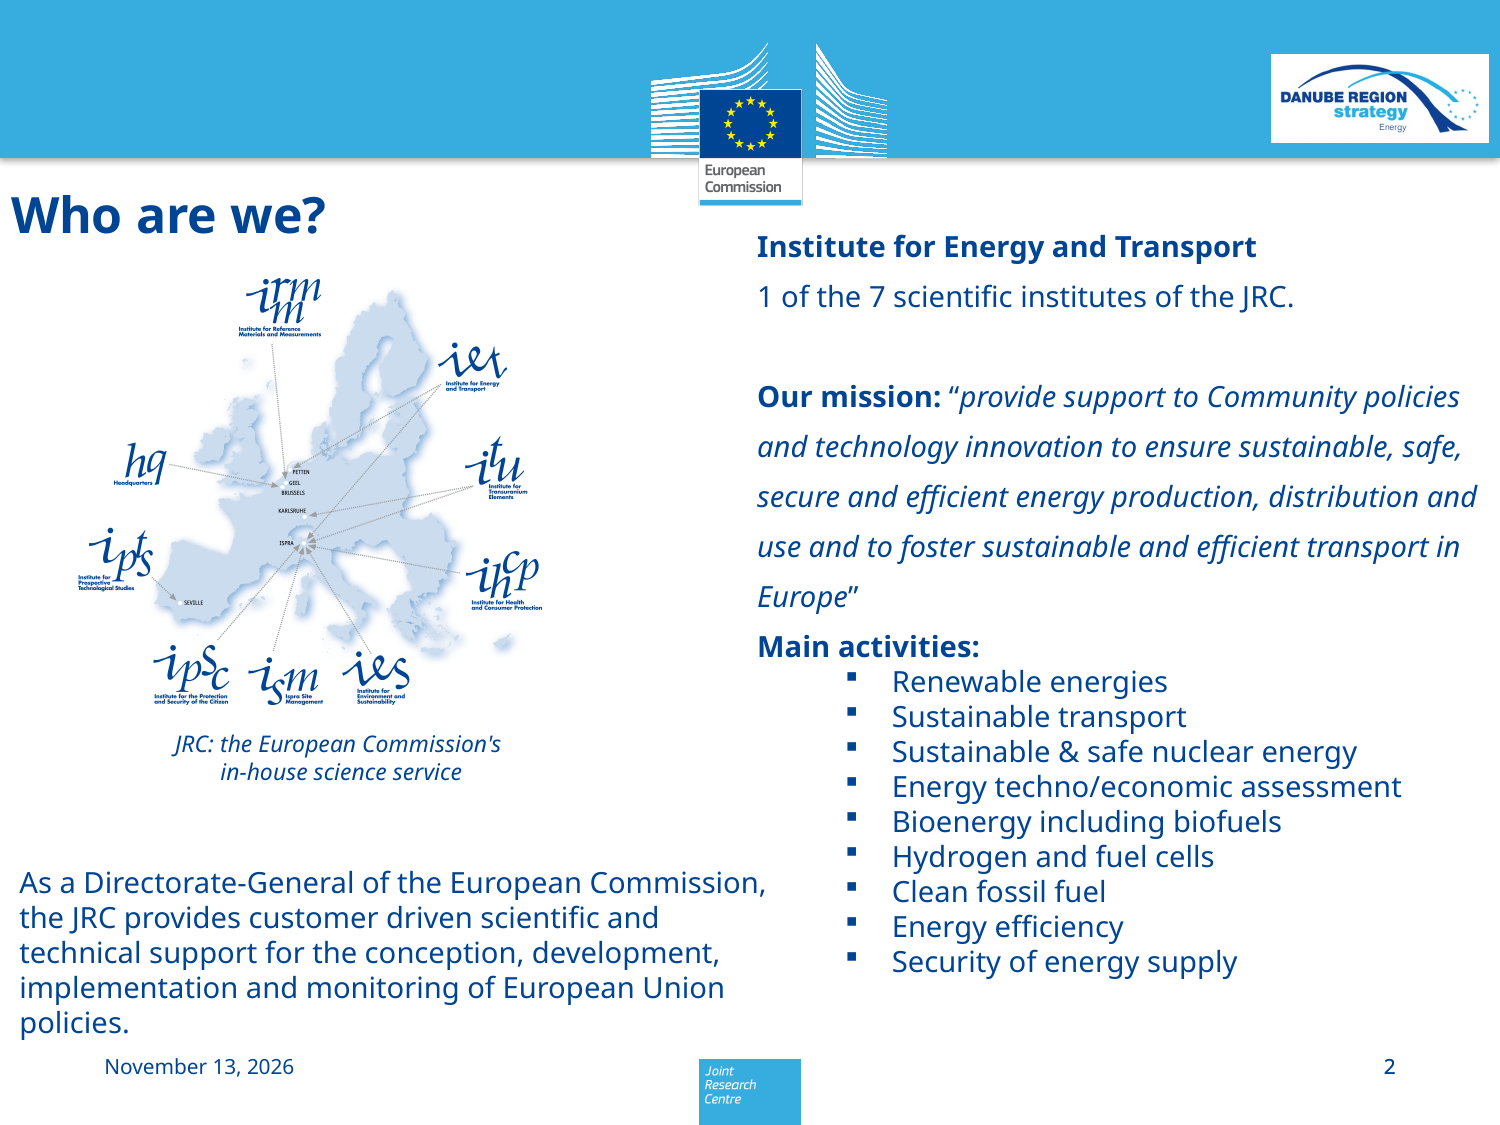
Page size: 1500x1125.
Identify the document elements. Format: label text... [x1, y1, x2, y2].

picture [1271, 54, 1489, 144]
picture [77, 278, 542, 706]
picture [699, 1059, 801, 1125]
picture [651, 42, 887, 178]
text_box As a Directorate-General of the European Commission, the JRC provides customer driven scientific and technical support for the conception, development, implementation and monitoring of European Union policies. [4, 856, 798, 1047]
text_box Who are we? [5, 178, 1297, 250]
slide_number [104, 1054, 455, 1080]
text_box Institute for Energy and Transport 1 of the 7 scientific institutes of the JRC. Our mission: “provide support to Community policies and technology innovation to ensure sustainable, safe, secure and efficient energy production, distribution and use and to foster sustainable and efficient transport in Europe” Main activities: Renewable energies Sustainable transport Sustainable & safe nuclear energy Energy techno/economic assessment Bioenergy including biofuels Hydrogen and fuel cells Clean fossil fuel Energy efficiency Security of energy supply [757, 213, 1500, 979]
text_box JRC: the European Commission's in-house science service [116, 722, 567, 792]
text_box 2 [1045, 1054, 1396, 1083]
